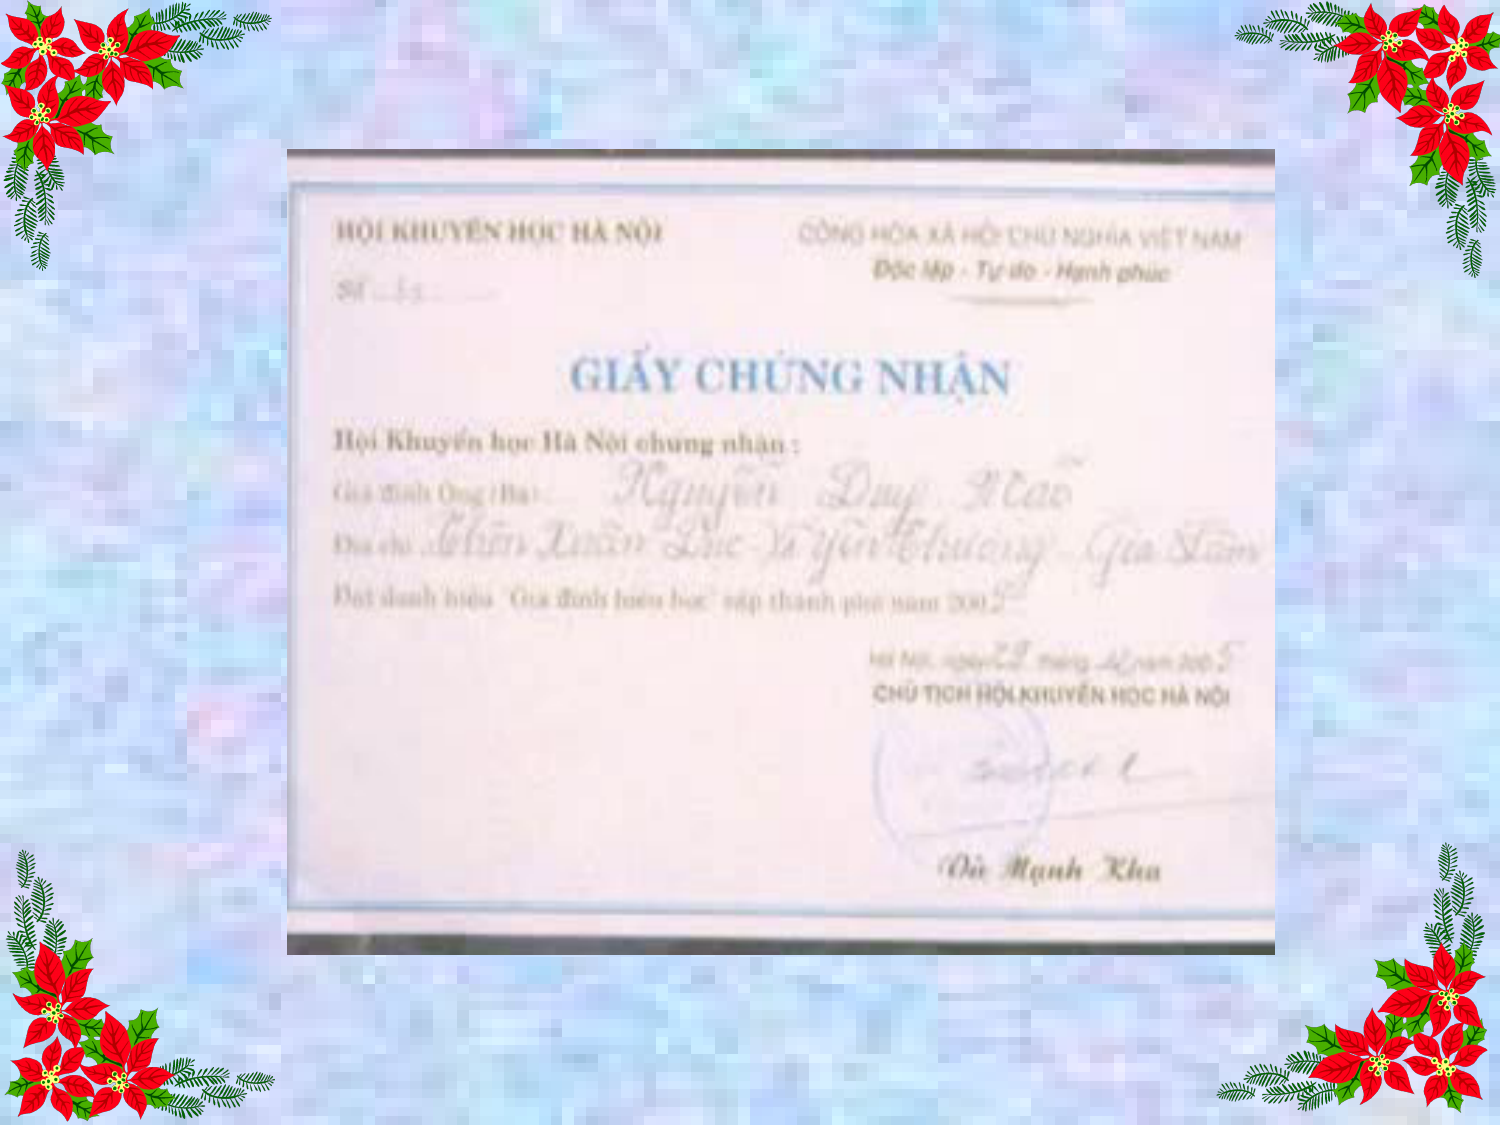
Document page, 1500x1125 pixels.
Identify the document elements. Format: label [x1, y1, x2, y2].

picture [0, 0, 1500, 1125]
list [287, 149, 1276, 955]
